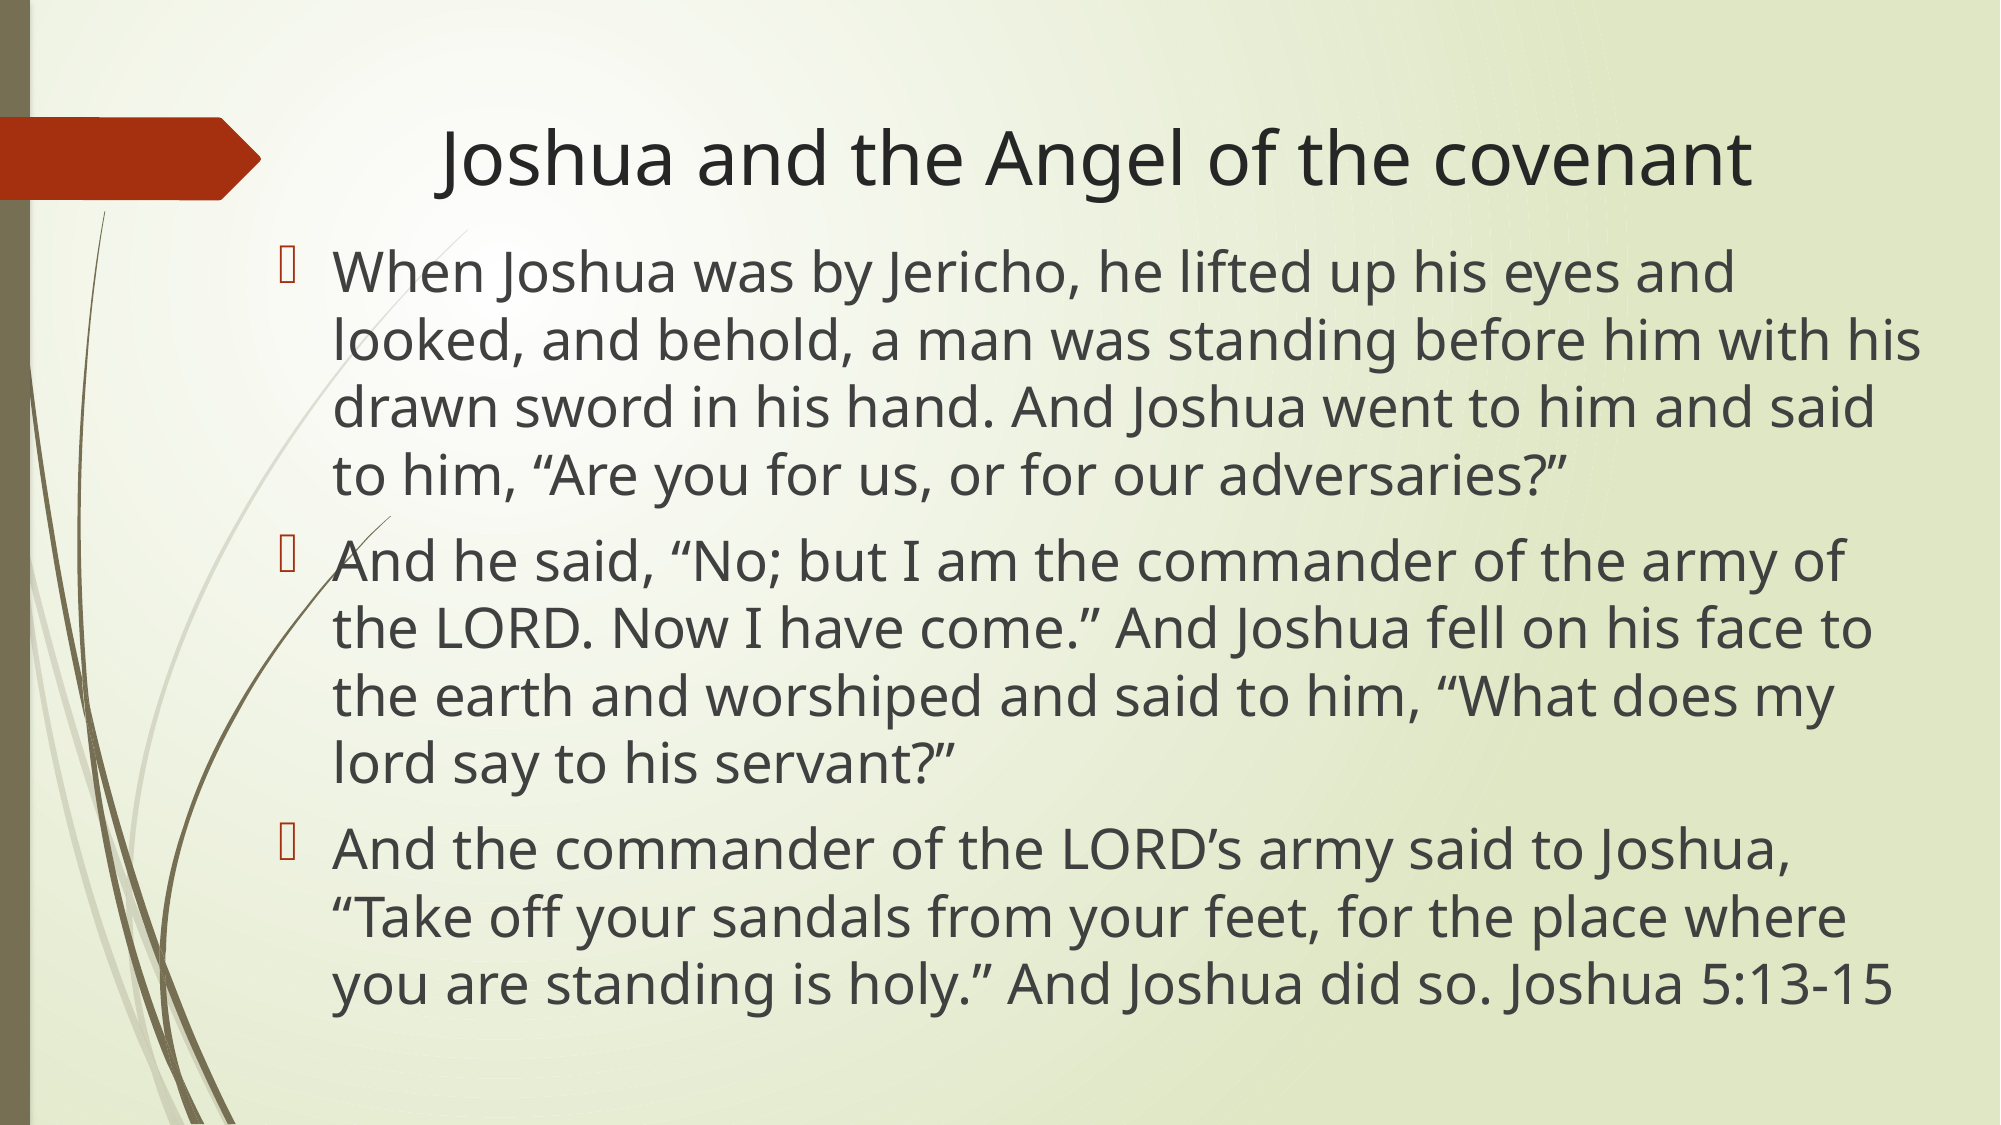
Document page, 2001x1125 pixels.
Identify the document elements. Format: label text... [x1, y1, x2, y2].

list When Joshua was by Jericho, he lifted up his eyes and looked, and behold, a man was standing before him with his drawn sword in his hand. And Joshua went to him and said to him, “Are you for us, or for our adversaries?” And he said, “No; but I am the commander of the army of the LORD. Now I have come.” And Joshua fell on his face to the earth and worshiped and said to him, “What does my lord say to his servant?” And the commander of the LORD’s army said to Joshua, “Take off your sandals from your feet, for the place where you are standing is holy.” And Joshua did so. Joshua 5:13-15 [263, 229, 1949, 1080]
title Joshua and the Angel of the covenant [425, 102, 1888, 229]
